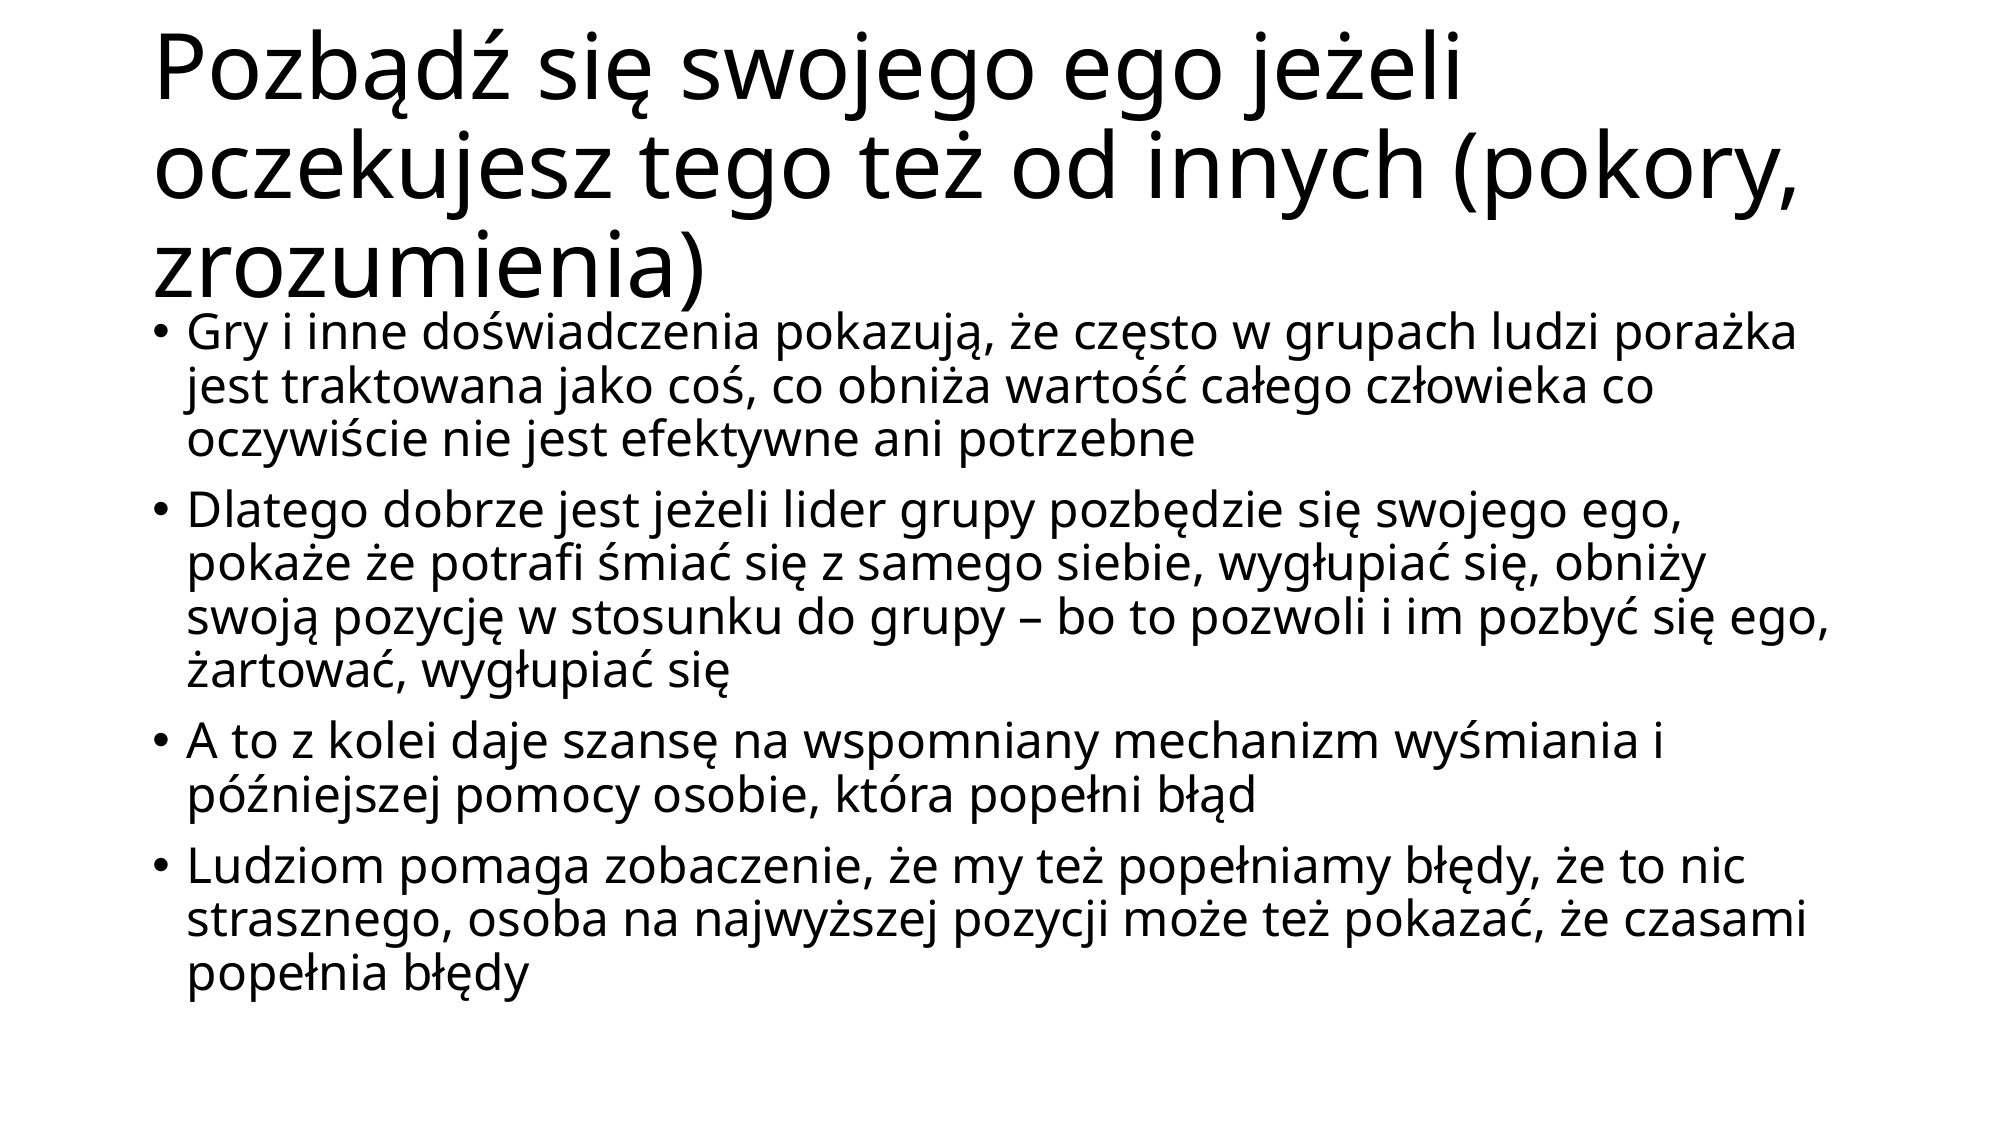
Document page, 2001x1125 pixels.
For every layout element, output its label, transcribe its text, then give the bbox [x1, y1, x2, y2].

title Pozbądź się swojego ego jeżeli oczekujesz tego też od innych (pokory, zrozumienia) [137, 59, 1863, 278]
list Gry i inne doświadczenia pokazują, że często w grupach ludzi porażka jest traktowana jako coś, co obniża wartość całego człowieka co oczywiście nie jest efektywne ani potrzebne Dlatego dobrze jest jeżeli lider grupy pozbędzie się swojego ego, pokaże że potrafi śmiać się z samego siebie, wygłupiać się, obniży swoją pozycję w stosunku do grupy – bo to pozwoli i im pozbyć się ego, żartować, wygłupiać się A to z kolei daje szansę na wspomniany mechanizm wyśmiania i późniejszej pomocy osobie, która popełni błąd Ludziom pomaga zobaczenie, że my też popełniamy błędy, że to nic strasznego, osoba na najwyższej pozycji może też pokazać, że czasami popełnia błędy [137, 299, 1863, 1014]
